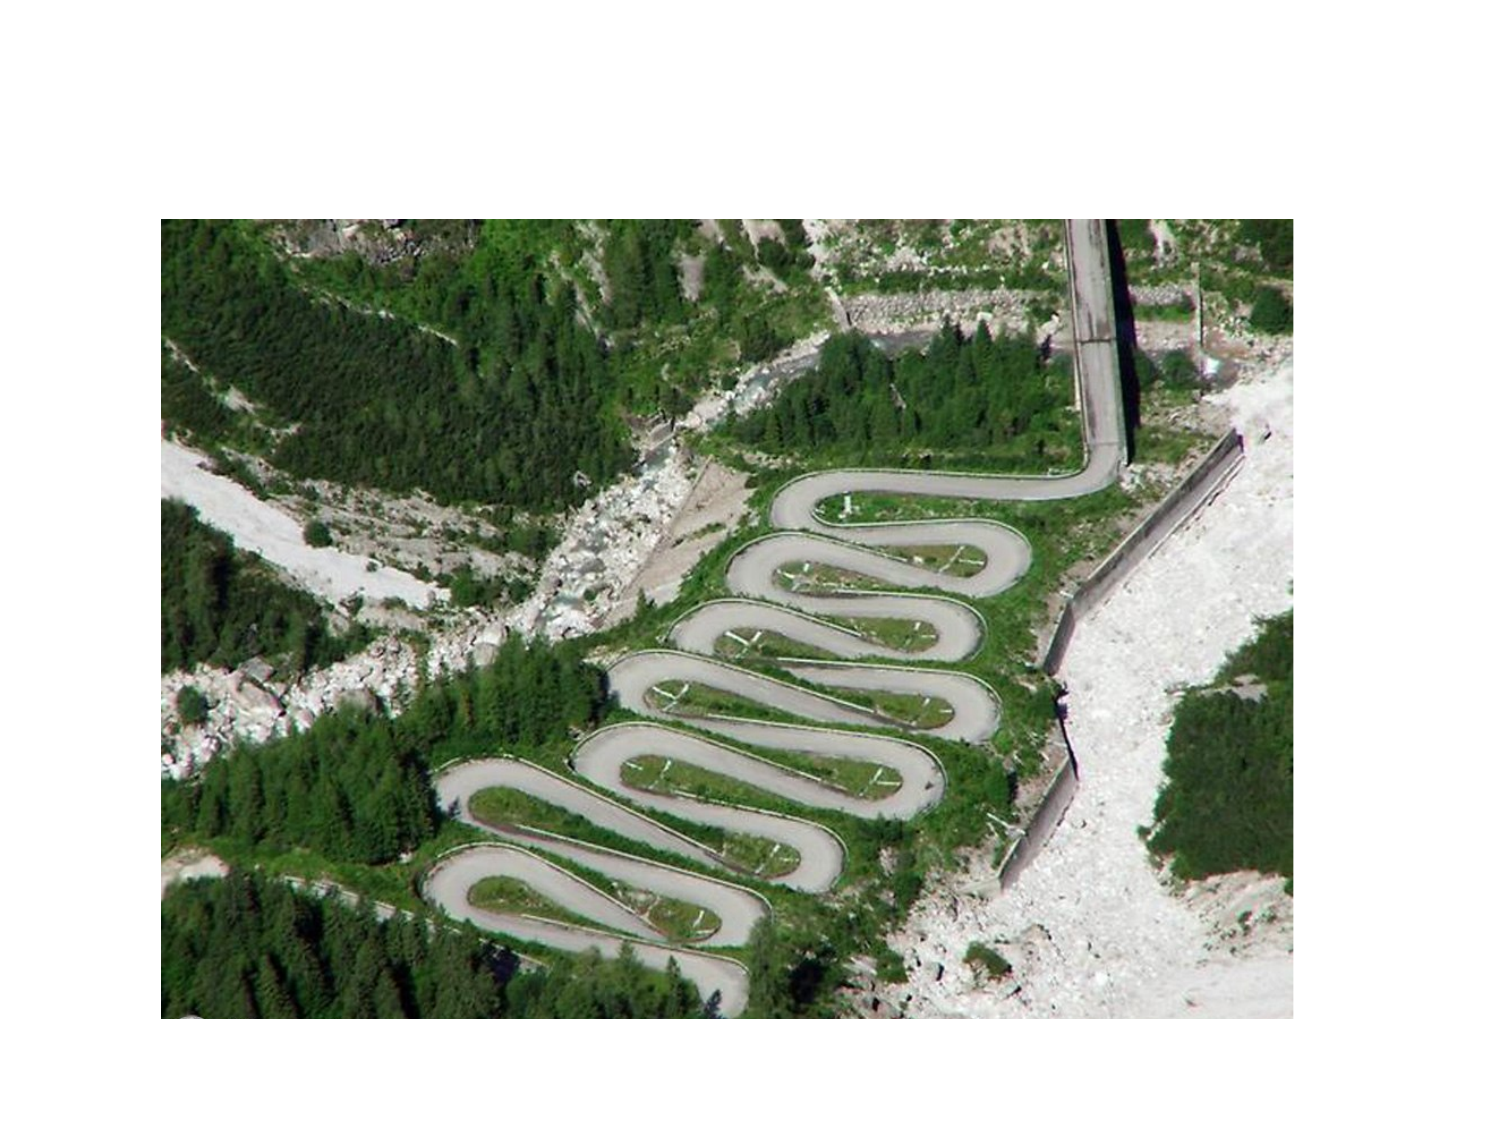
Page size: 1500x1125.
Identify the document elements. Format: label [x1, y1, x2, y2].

picture [160, 219, 1294, 1019]
